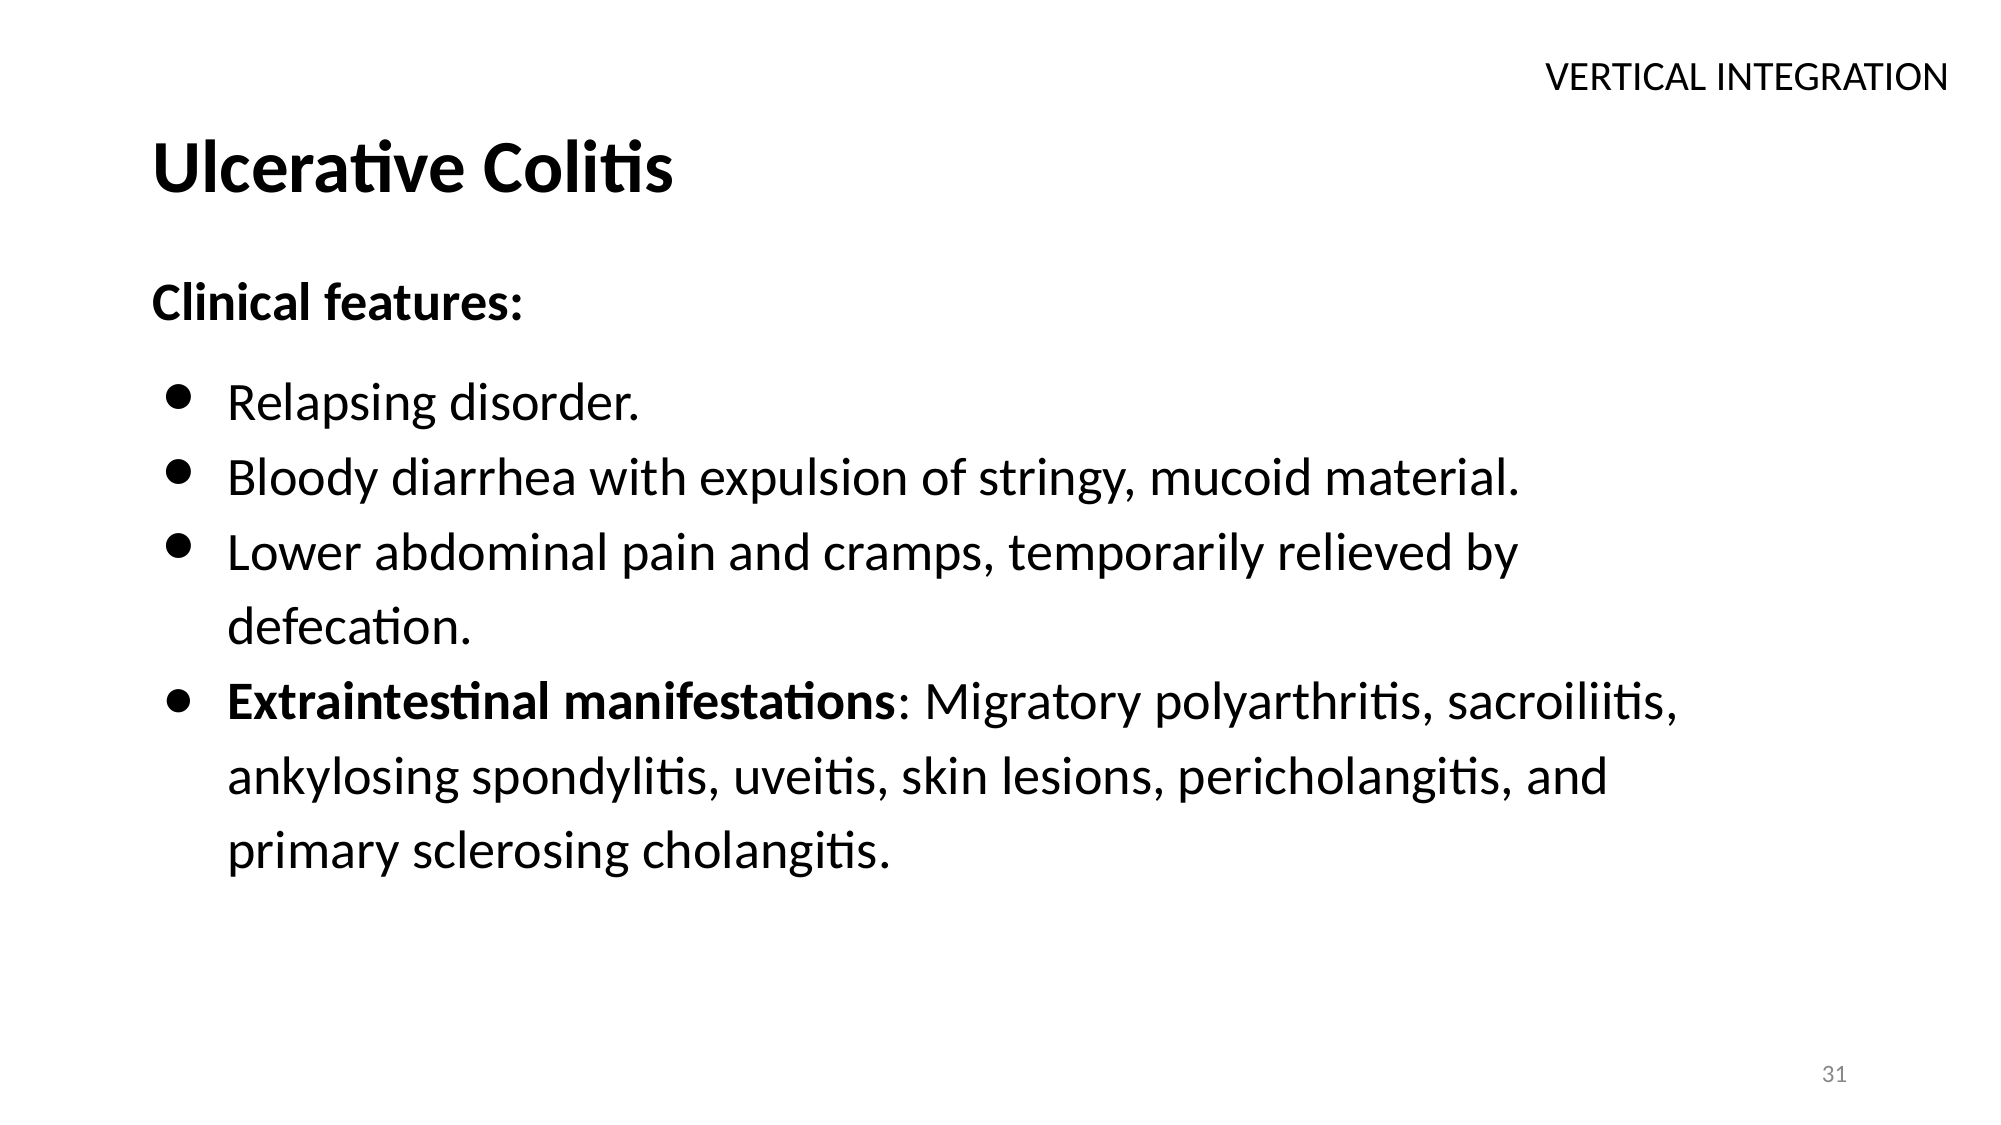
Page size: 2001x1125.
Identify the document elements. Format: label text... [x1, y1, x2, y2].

slide_number 31 [1412, 1042, 1863, 1103]
title Ulcerative Colitis [137, 59, 1863, 278]
text_box VERTICAL INTEGRATION [1312, 46, 1950, 99]
list Clinical features: Relapsing disorder. Bloody diarrhea with expulsion of stringy, mucoid material. Lower abdominal pain and cramps, temporarily relieved by defecation. Extraintestinal manifestations: Migratory polyarthritis, sacroiliitis, ankylosing spondylitis, uveitis, skin lesions, pericholangitis, and primary sclerosing cholangitis. [137, 249, 1706, 1085]
